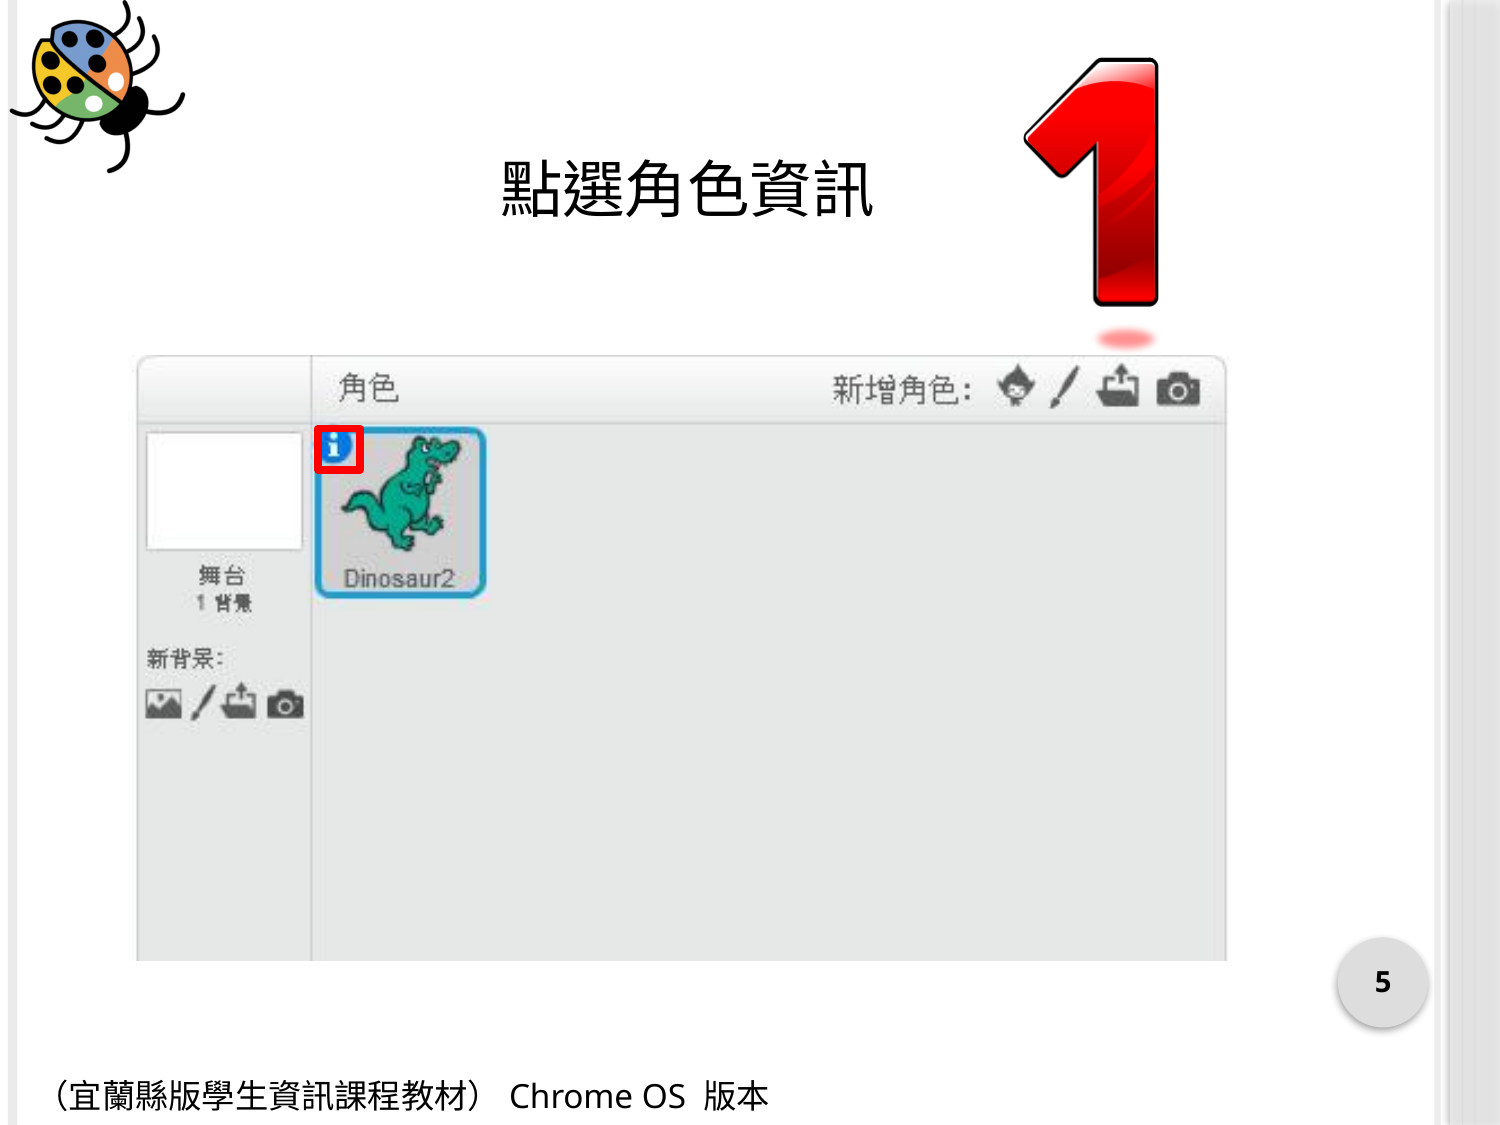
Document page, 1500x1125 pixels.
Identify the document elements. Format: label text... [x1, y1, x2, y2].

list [128, 355, 1233, 962]
slide_number 5 [1333, 940, 1434, 1027]
title 點選角色資訊 [75, 45, 1300, 233]
picture [1022, 56, 1163, 357]
picture [0, 0, 169, 176]
